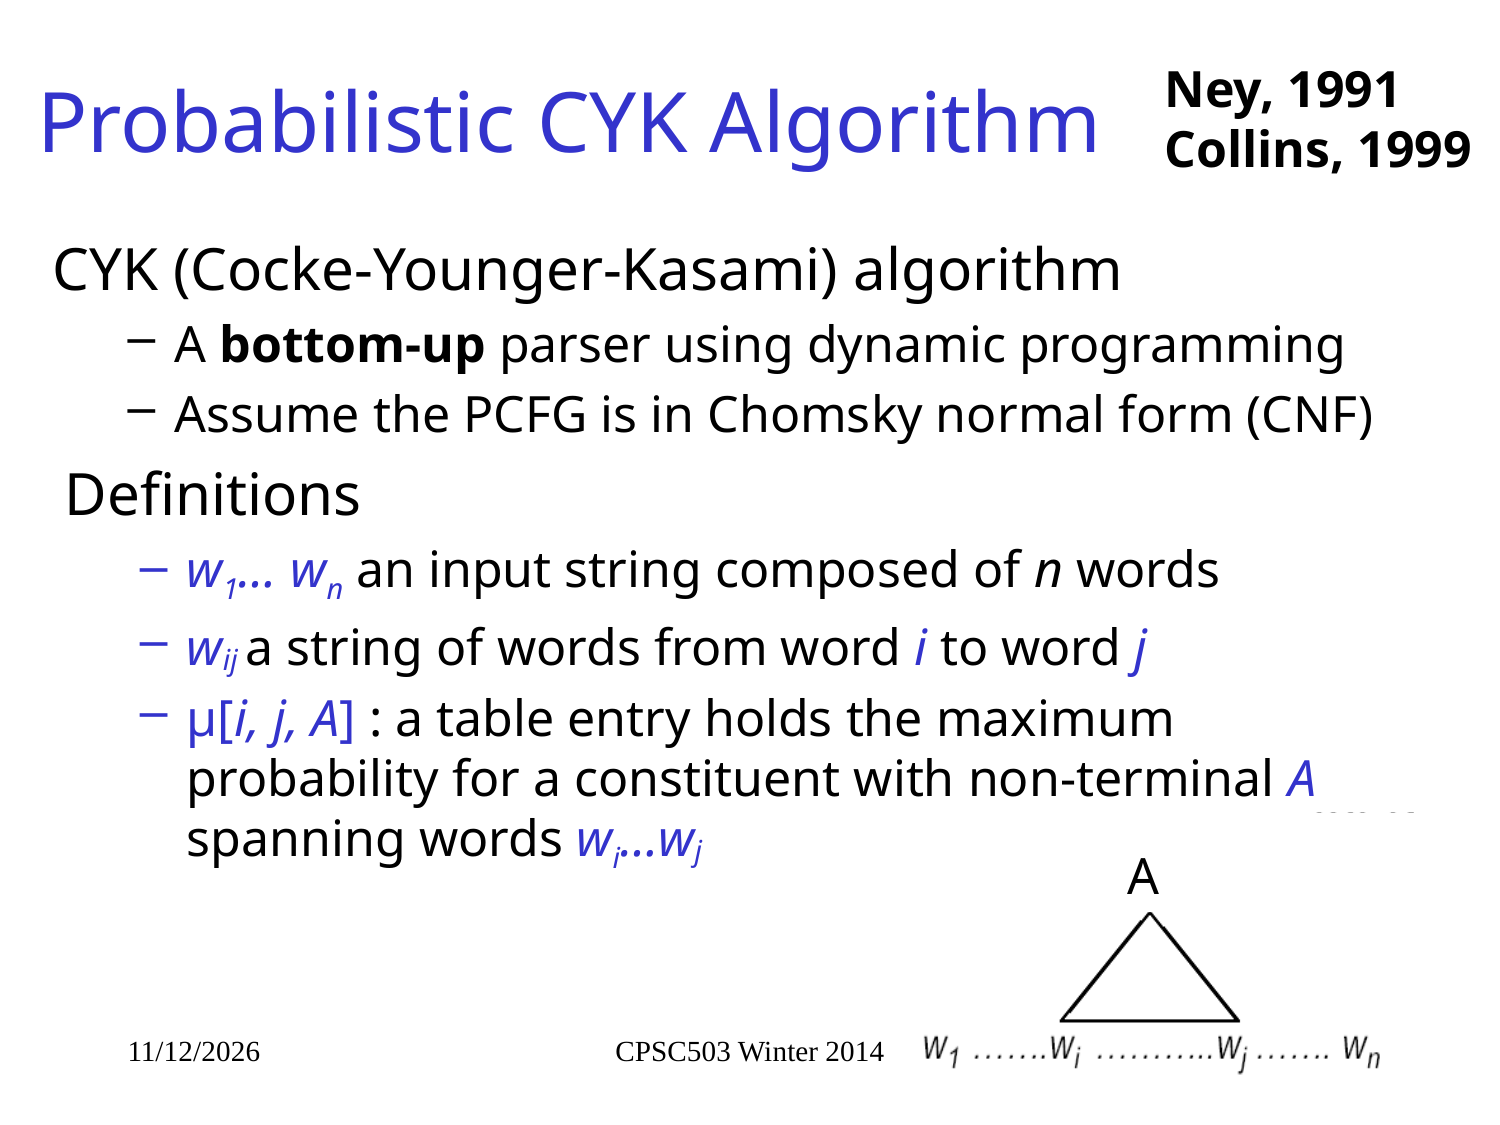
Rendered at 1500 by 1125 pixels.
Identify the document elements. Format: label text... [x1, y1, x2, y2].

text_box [49, 449, 1438, 1125]
title Probabilistic CYK Algorithm [0, 24, 1276, 213]
list CYK (Cocke-Younger-Kasami) algorithm A bottom-up parser using dynamic programming Assume the PCFG is in Chomsky normal form (CNF) [37, 224, 1500, 451]
text_box Ney, 1991 Collins, 1999 [1149, 49, 1500, 185]
